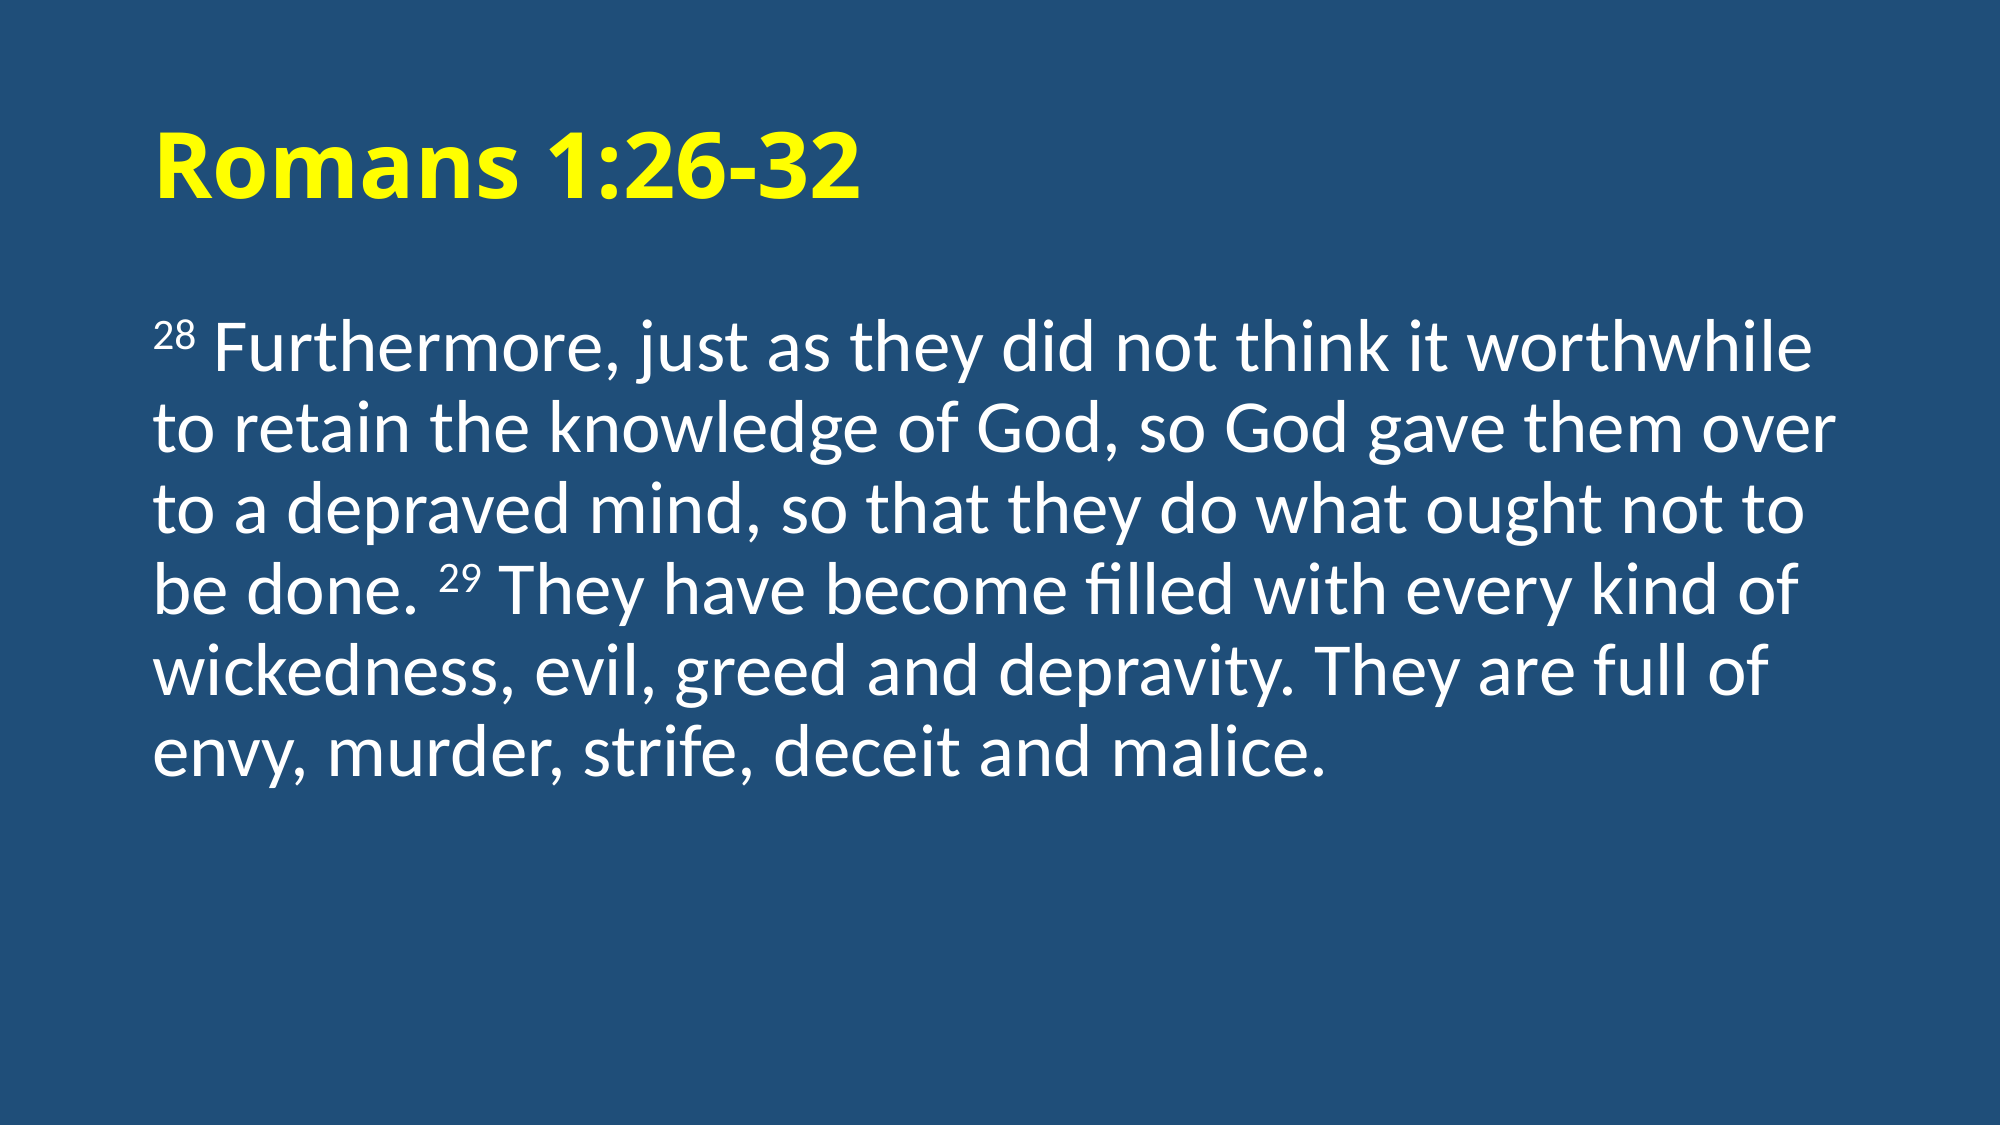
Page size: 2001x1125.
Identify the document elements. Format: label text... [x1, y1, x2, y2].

list 28 Furthermore, just as they did not think it worthwhile to retain the knowledge of God, so God gave them over to a depraved mind, so that they do what ought not to be done. 29 They have become filled with every kind of wickedness, evil, greed and depravity. They are full of envy, murder, strife, deceit and malice. [137, 299, 1863, 1014]
title Romans 1:26-32 [137, 59, 1863, 278]
